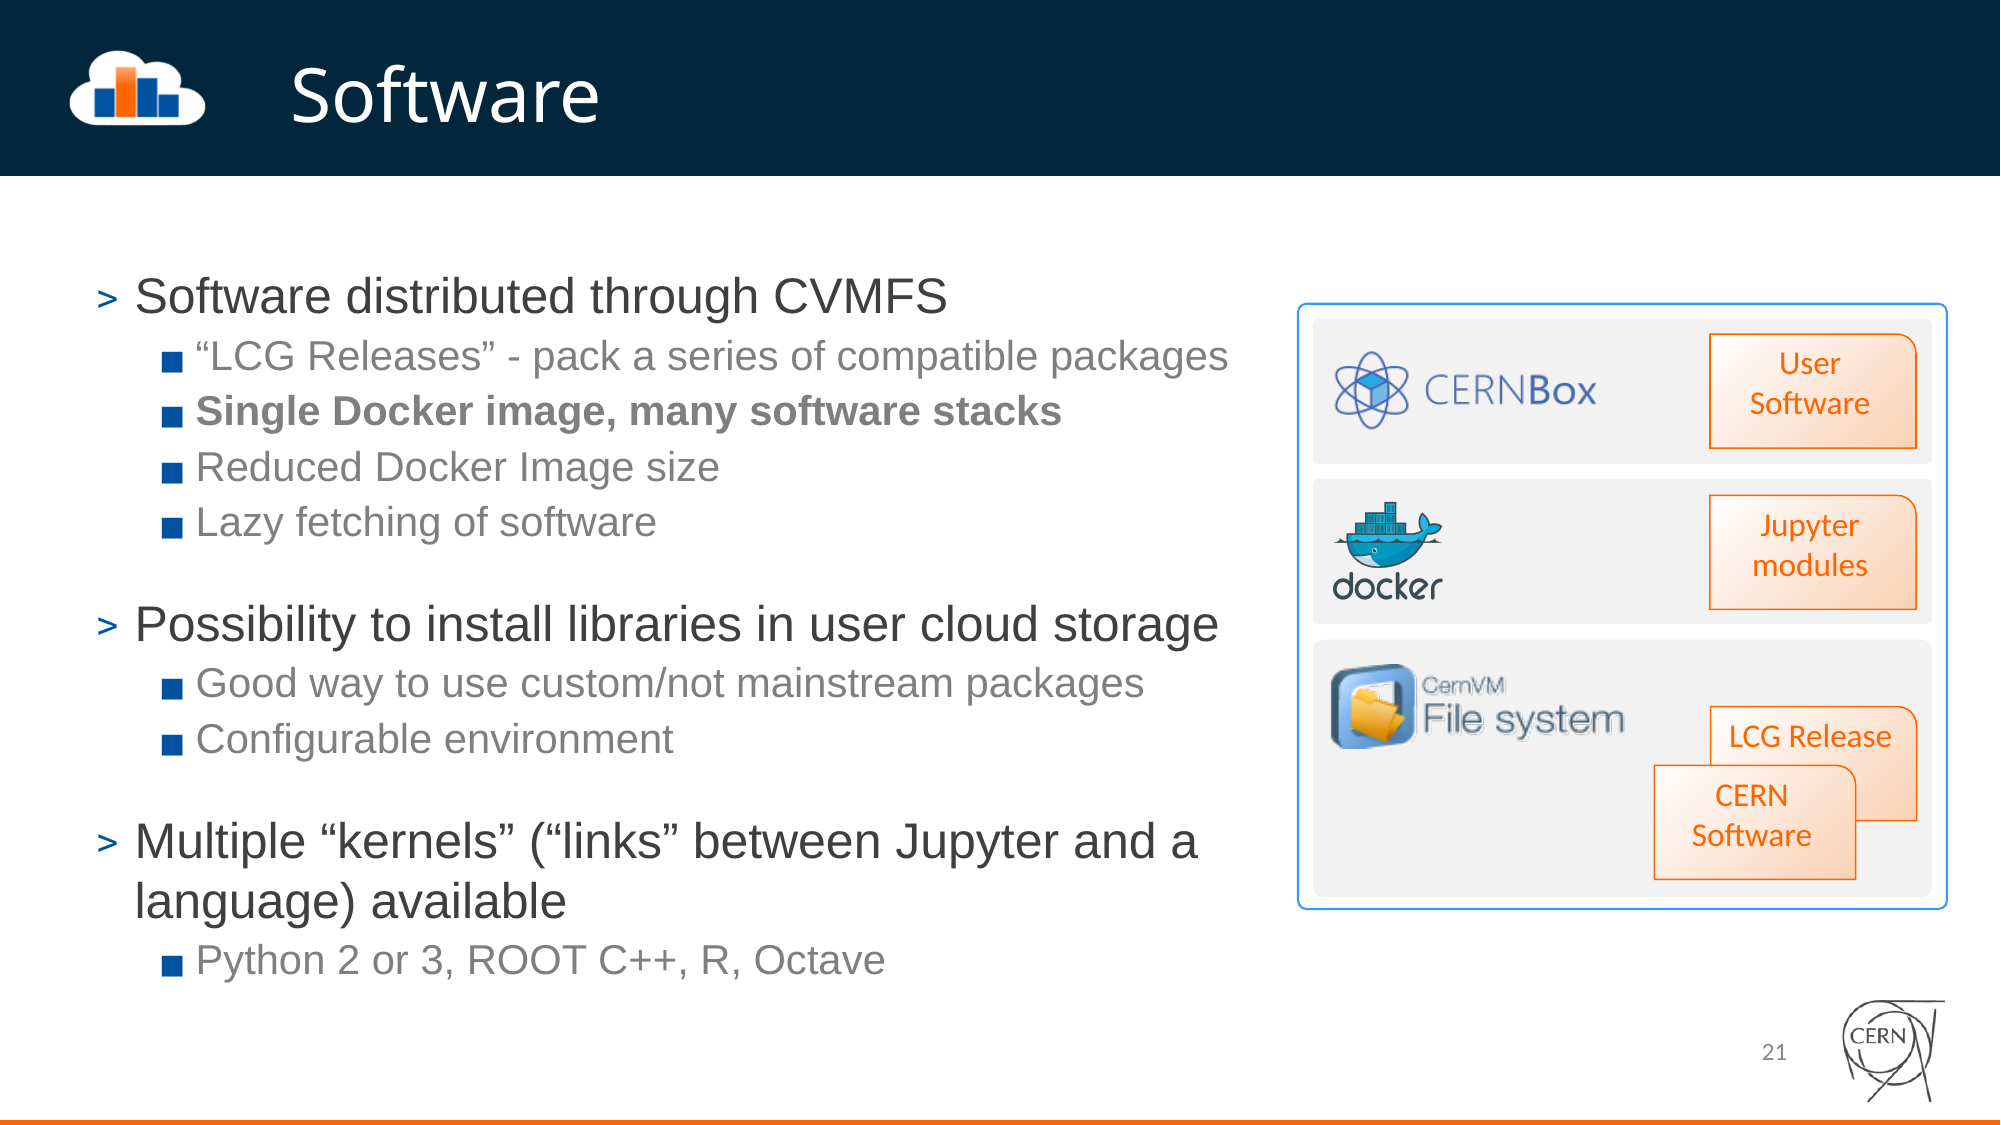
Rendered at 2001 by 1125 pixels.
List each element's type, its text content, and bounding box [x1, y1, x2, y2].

picture [68, 49, 207, 127]
list Software distributed through CVMFS “LCG Releases” - pack a series of compatible packages Single Docker image, many software stacks Reduced Docker Image size Lazy fetching of software Possibility to install libraries in user cloud storage Good way to use custom/not mainstream packages Configurable environment Multiple “kernels” (“links” between Jupyter and a language) available Python 2 or 3, ROOT C++, R, Octave [68, 256, 1250, 963]
picture [1839, 998, 1946, 1103]
text_box [1313, 478, 1932, 624]
picture [1326, 495, 1452, 607]
picture [1327, 328, 1606, 454]
text_box Jupyter modules [1709, 495, 1917, 610]
text_box [1298, 303, 1947, 910]
slide_number ‹#› [1352, 1020, 1803, 1081]
picture [1327, 664, 1625, 750]
title Software [275, 41, 1946, 155]
